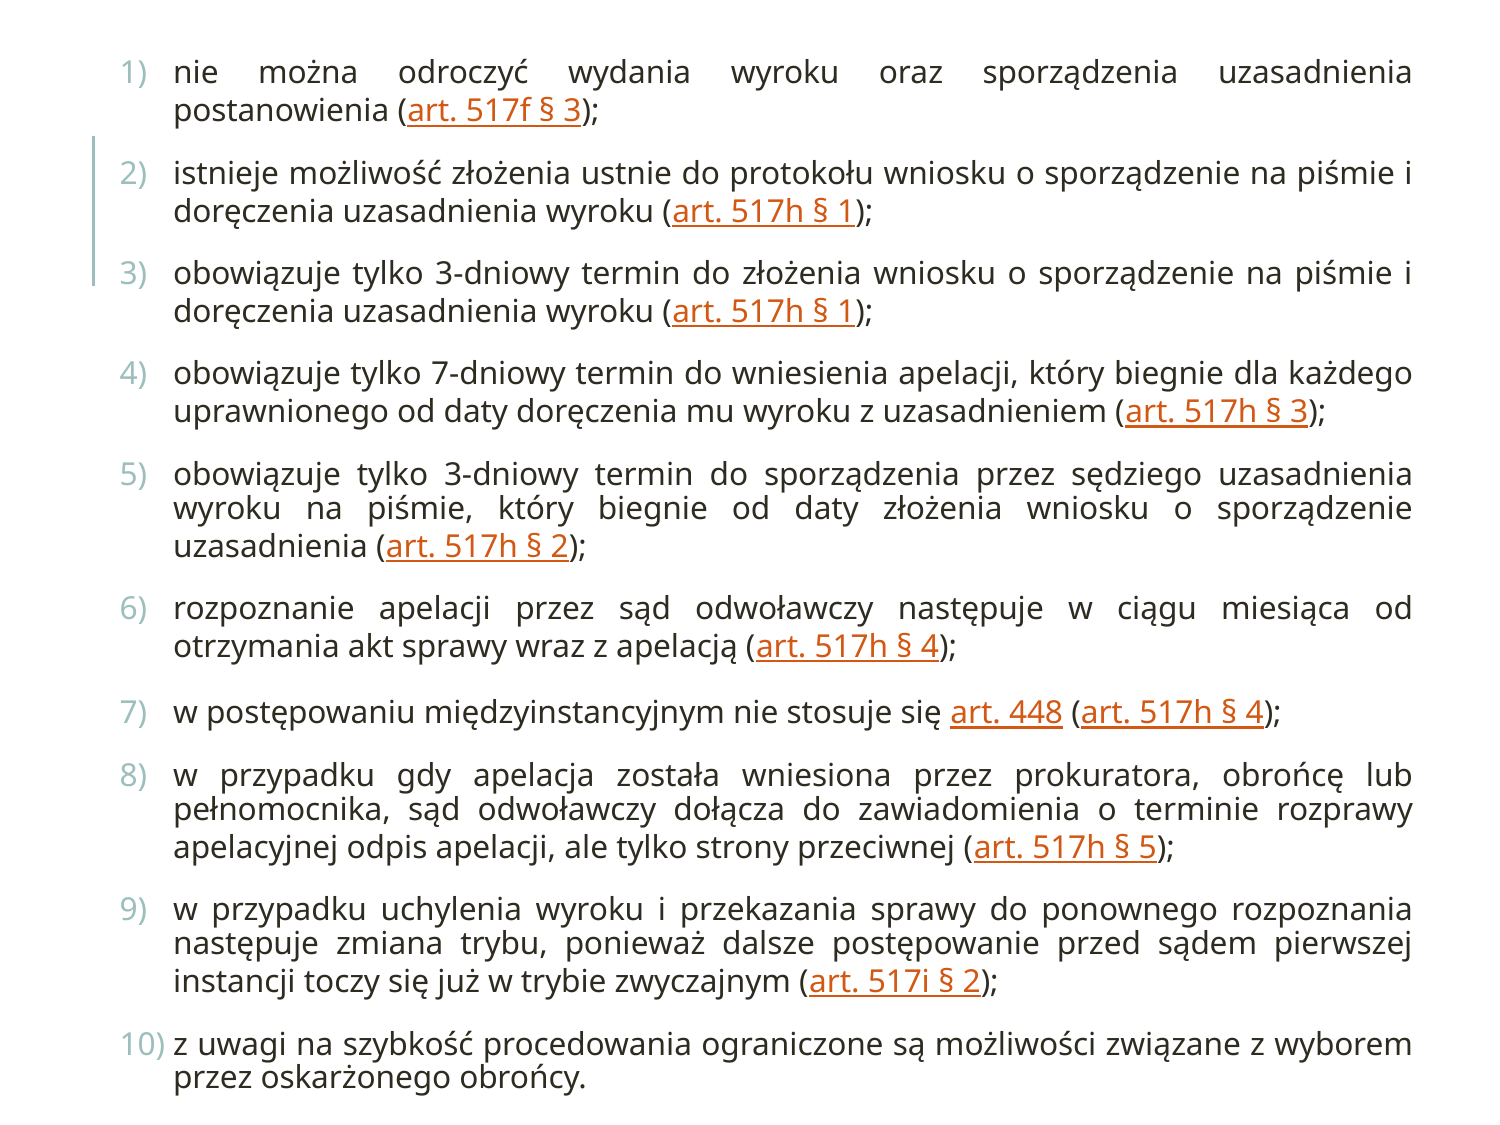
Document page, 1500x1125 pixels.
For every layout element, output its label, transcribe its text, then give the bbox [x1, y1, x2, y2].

list nie można odroczyć wydania wyroku oraz sporządzenia uzasadnienia postanowienia (art. 517f § 3); istnieje możliwość złożenia ustnie do protokołu wniosku o sporządzenie na piśmie i doręczenia uzasadnienia wyroku (art. 517h § 1); obowiązuje tylko 3-dniowy termin do złożenia wniosku o sporządzenie na piśmie i doręczenia uzasadnienia wyroku (art. 517h § 1); obowiązuje tylko 7-dniowy termin do wniesienia apelacji, który biegnie dla każdego uprawnionego od daty doręczenia mu wyroku z uzasadnieniem (art. 517h § 3); obowiązuje tylko 3-dniowy termin do sporządzenia przez sędziego uzasadnienia wyroku na piśmie, który biegnie od daty złożenia wniosku o sporządzenie uzasadnienia (art. 517h § 2); rozpoznanie apelacji przez sąd odwoławczy następuje w ciągu miesiąca od otrzymania akt sprawy wraz z apelacją (art. 517h § 4); w postępowaniu międzyinstancyjnym nie stosuje się art. 448 (art. 517h § 4); w przypadku gdy apelacja została wniesiona przez prokuratora, obrońcę lub pełnomocnika, sąd odwoławczy dołącza do zawiadomienia o terminie rozprawy apelacyjnej odpis apelacji, ale tylko strony przeciwnej (art. 517h § 5); w przypadku uchylenia wyroku i przekazania sprawy do ponownego rozpoznania następuje zmiana trybu, ponieważ dalsze postępowanie przed sądem pierwszej instancji toczy się już w trybie zwyczajnym (art. 517i § 2); z uwagi na szybkość procedowania ograniczone są możliwości związane z wyborem przez oskarżonego obrońcy. [112, 49, 1422, 1125]
